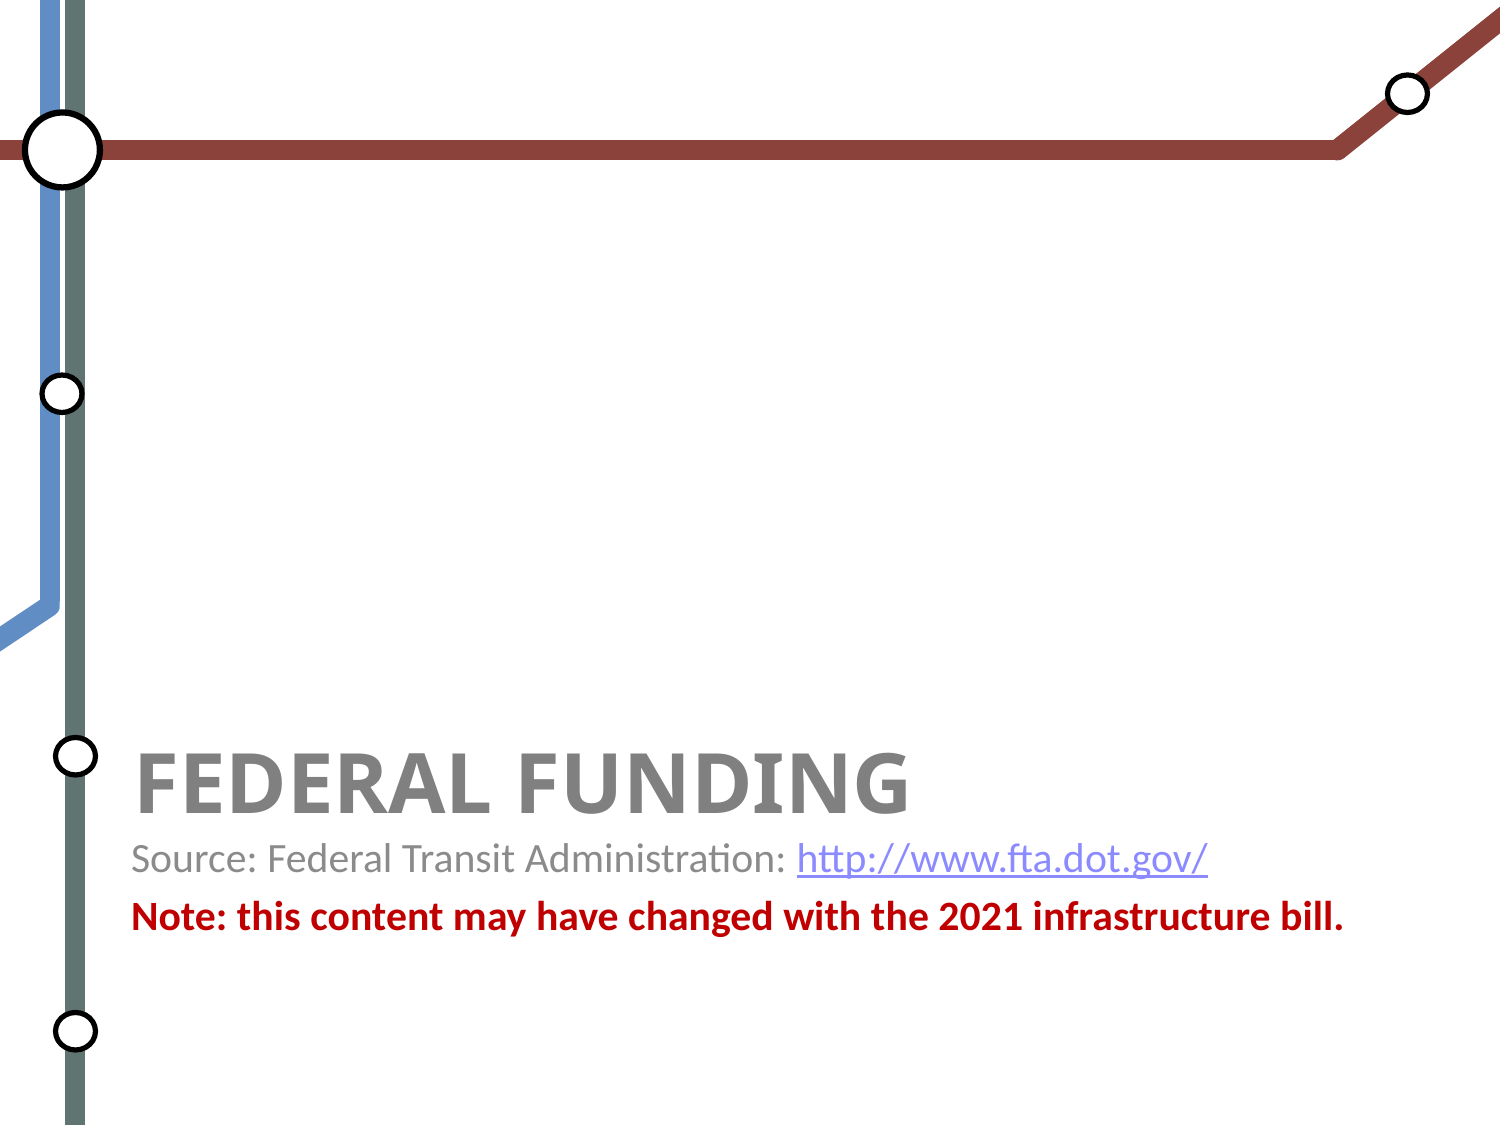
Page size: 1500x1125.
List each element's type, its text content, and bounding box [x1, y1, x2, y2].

list Source: Federal Transit Administration: http://www.fta.dot.gov/ Note: this content may have changed with the 2021 infrastructure bill. [116, 700, 1392, 947]
